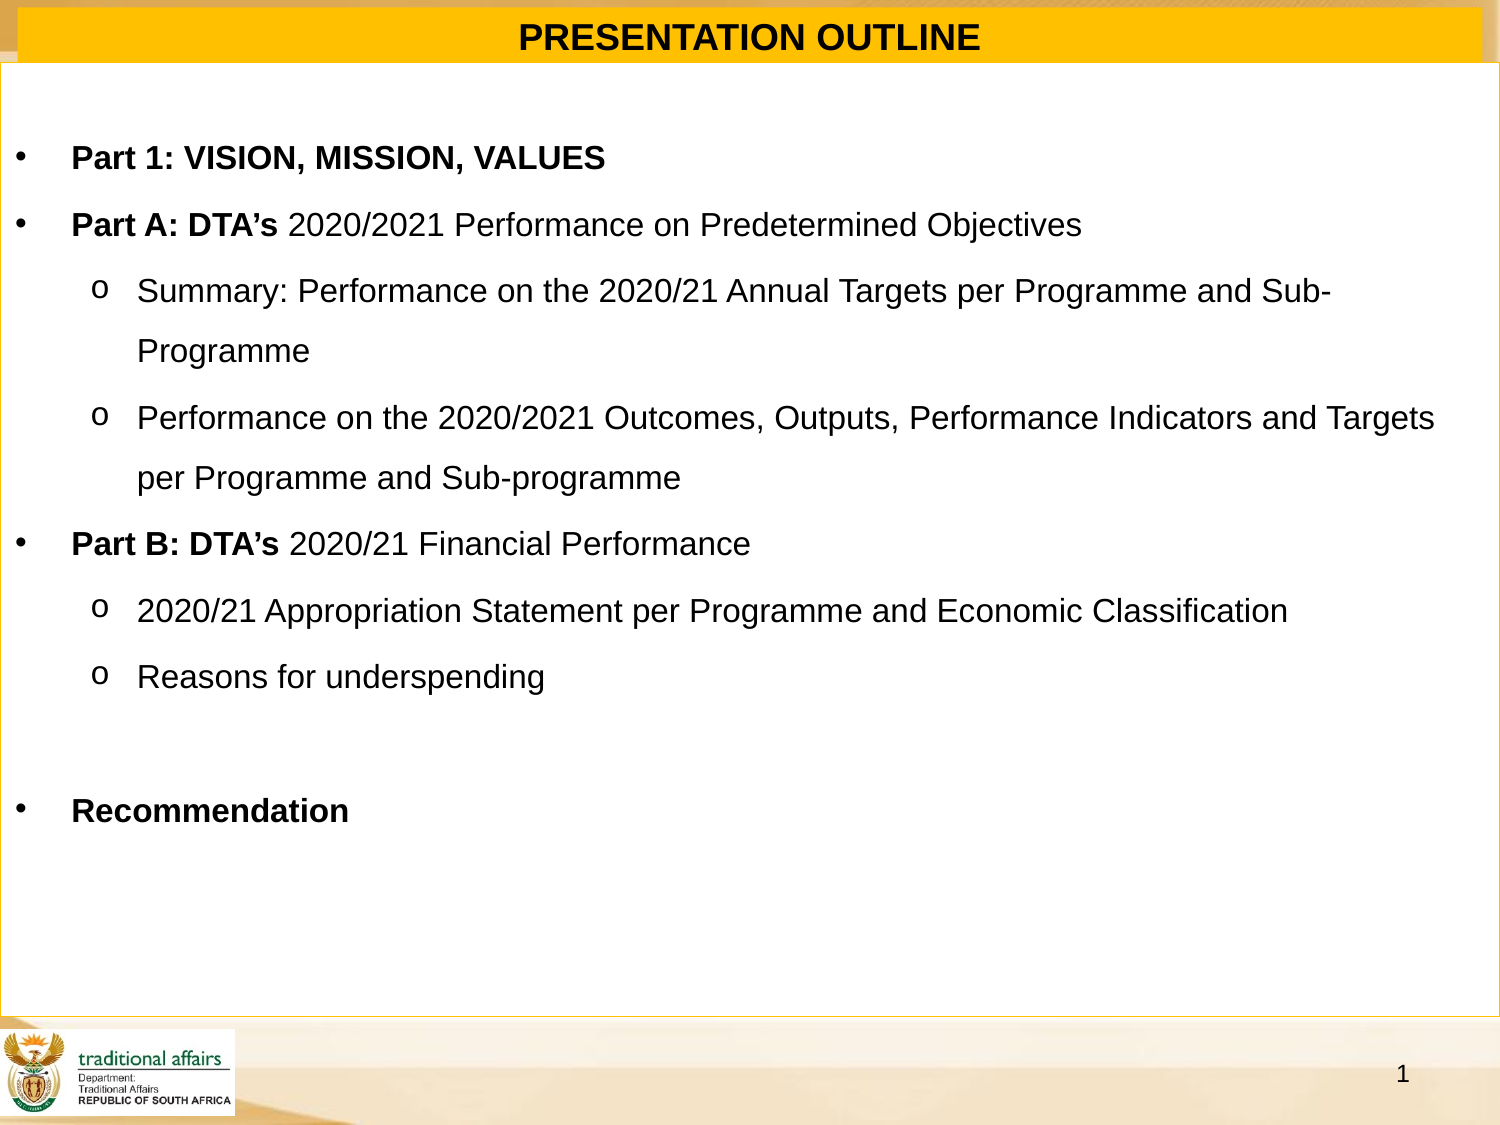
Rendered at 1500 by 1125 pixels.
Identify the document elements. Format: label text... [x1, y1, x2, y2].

title PRESENTATION OUTLINE [17, 7, 1483, 62]
picture [0, 0, 1500, 62]
list Part 1: VISION, MISSION, VALUES Part A: DTA’s 2020/2021 Performance on Predetermined Objectives Summary: Performance on the 2020/21 Annual Targets per Programme and Sub-Programme Performance on the 2020/2021 Outcomes, Outputs, Performance Indicators and Targets per Programme and Sub-programme Part B: DTA’s 2020/21 Financial Performance 2020/21 Appropriation Statement per Programme and Economic Classification Reasons for underspending Recommendation [0, 62, 1500, 1017]
slide_number 1 [1074, 1042, 1425, 1103]
picture [0, 1017, 1500, 1125]
